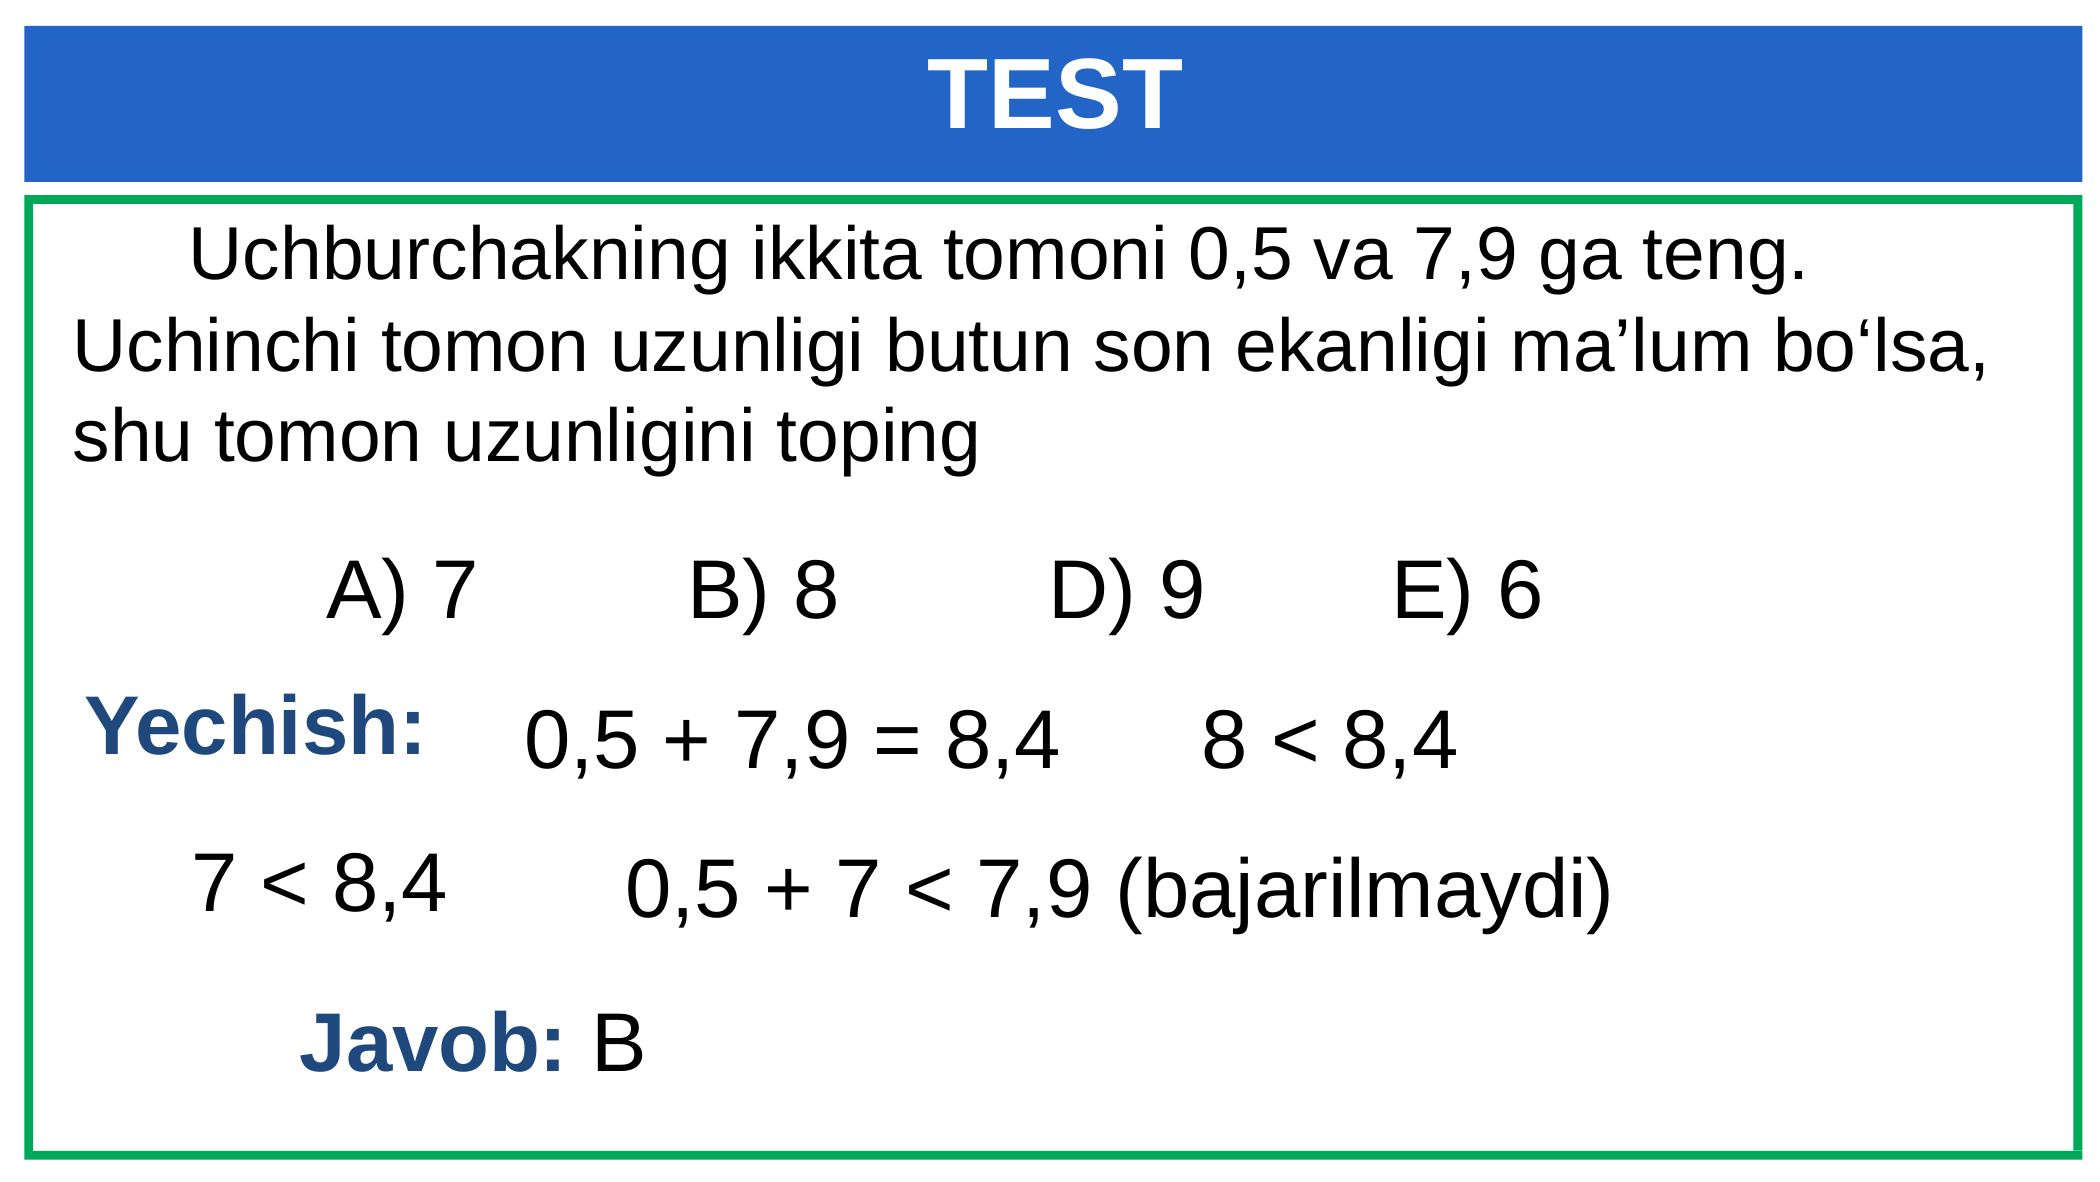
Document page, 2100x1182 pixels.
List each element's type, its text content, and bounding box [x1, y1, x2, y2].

text_box Yechish: [0, 614, 473, 779]
text_box TEST [81, 22, 2007, 149]
text_box A) 7 B) 8 D) 9 E) 6 [311, 477, 1562, 643]
text_box 7 < 8,4 [176, 770, 509, 936]
text_box Uchburchakning ikkita tomoni 0,5 va 7,9 ga teng. Uchinchi tomon uzunligi butun son ekanligi ma’lum bo‘lsa, shu tomon uzunligini toping [57, 188, 2066, 484]
text_box 8 < 8,4 [1186, 627, 1519, 776]
text_box 0,5 + 7 < 7,9 (bajarilmaydi) [610, 776, 1712, 942]
text_box 0,5 + 7,9 = 8,4 [509, 627, 1186, 793]
text_box Javob: B [285, 980, 734, 1182]
